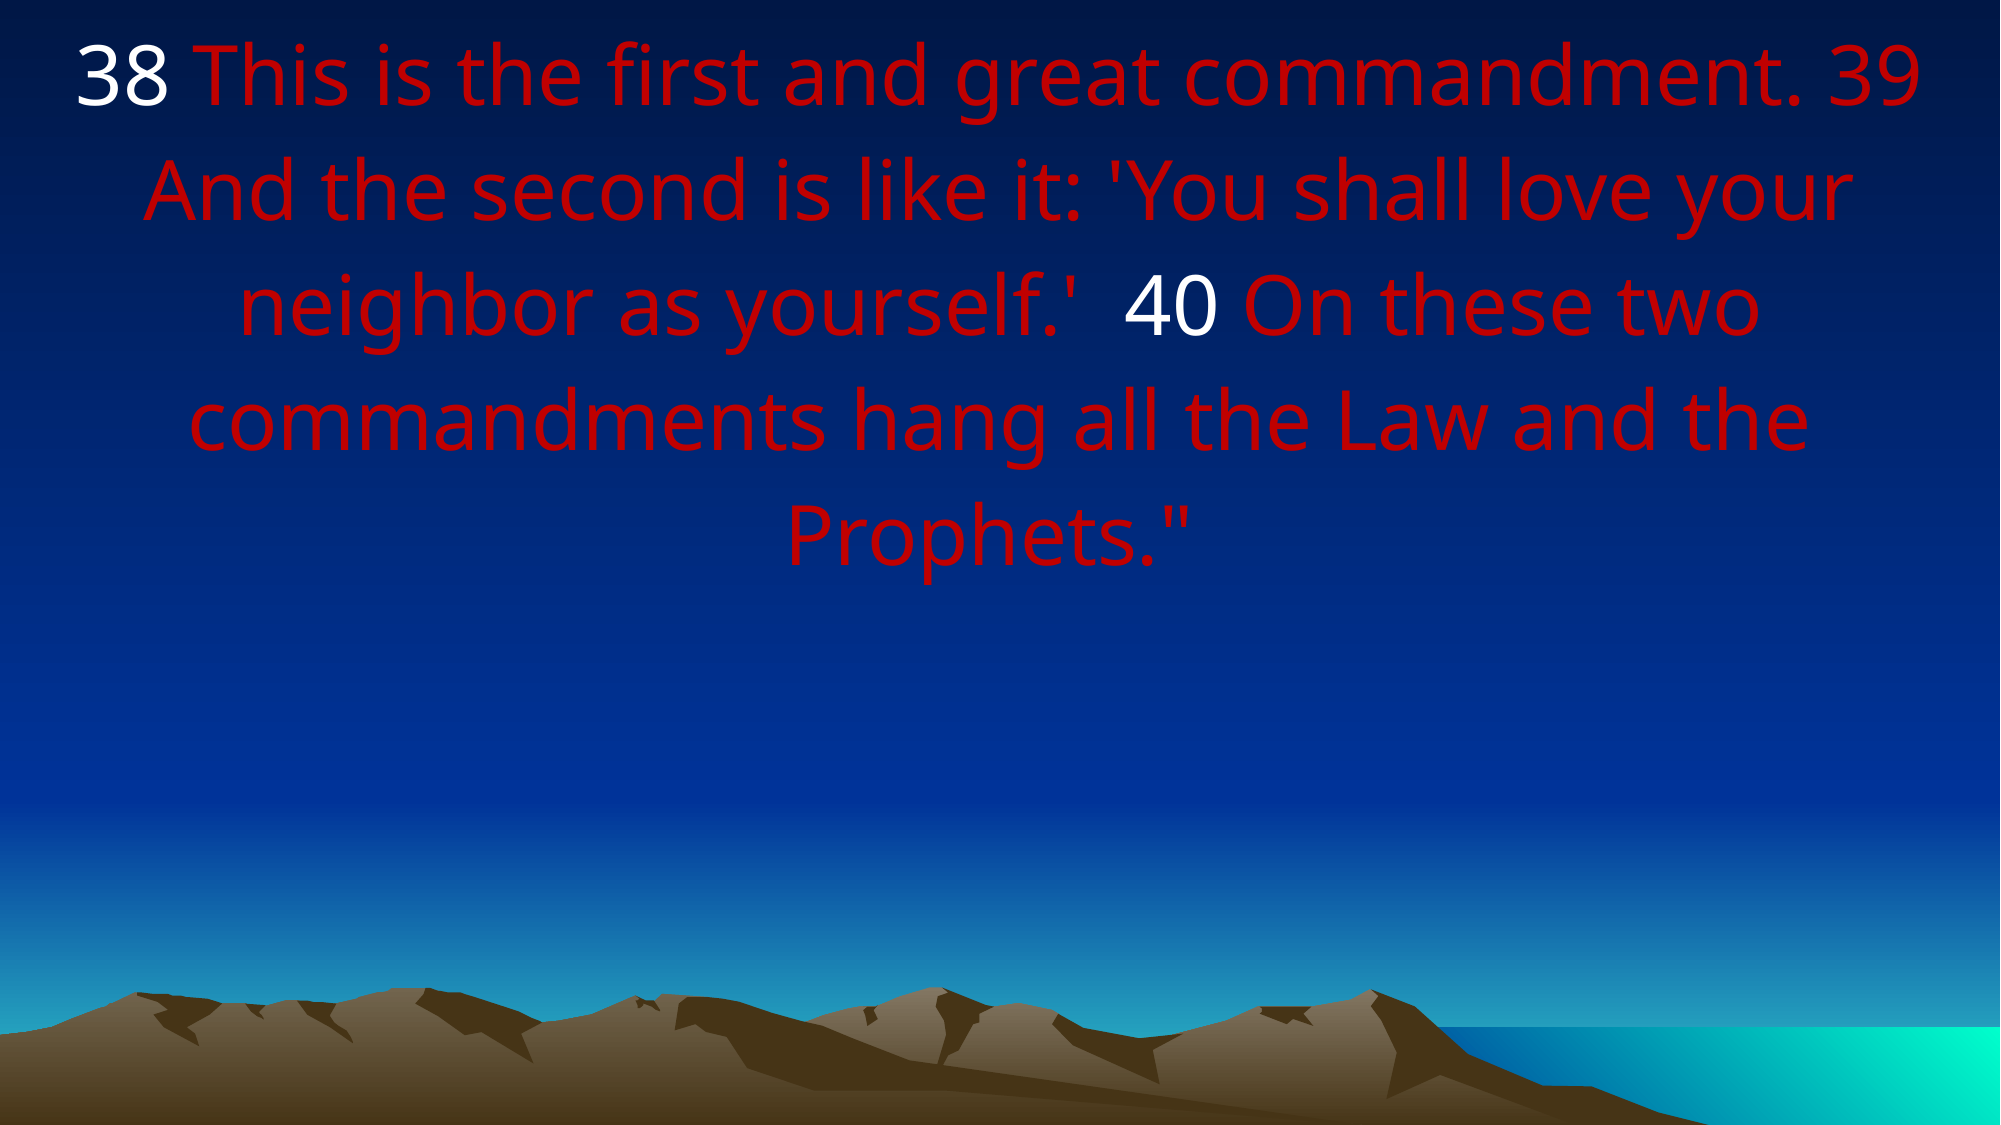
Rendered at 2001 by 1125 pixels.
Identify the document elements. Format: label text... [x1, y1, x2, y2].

text_box 38 This is the first and great commandment. 39 And the second is like it: 'You shall love your neighbor as yourself.' 40 On these two commandments hang all the Law and the Prophets." [24, 0, 1975, 825]
